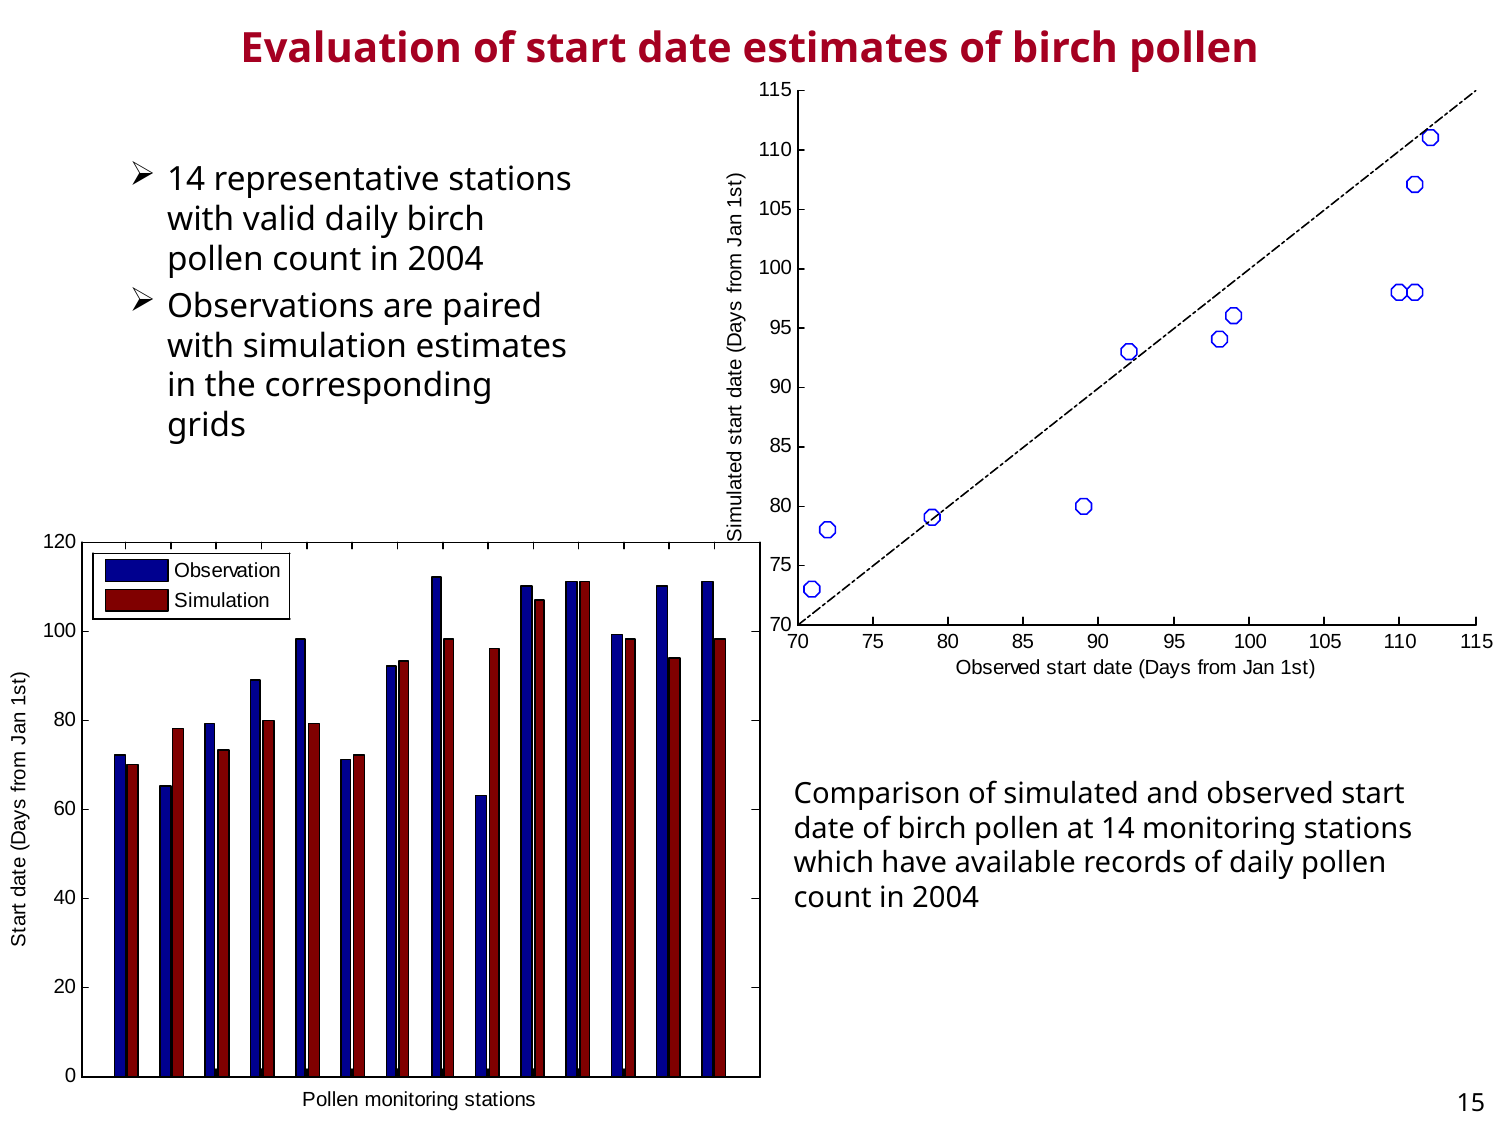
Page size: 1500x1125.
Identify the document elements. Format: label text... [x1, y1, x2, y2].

list 14 representative stations with valid daily birch pollen count in 2004 Observations are paired with simulation estimates in the corresponding grids [114, 142, 594, 437]
picture [0, 40, 1500, 1125]
text_box Comparison of simulated and observed start date of birch pollen at 14 monitoring stations which have available records of daily pollen count in 2004 [847, 766, 1470, 922]
title Evaluation of start date estimates of birch pollen [0, 0, 1500, 95]
